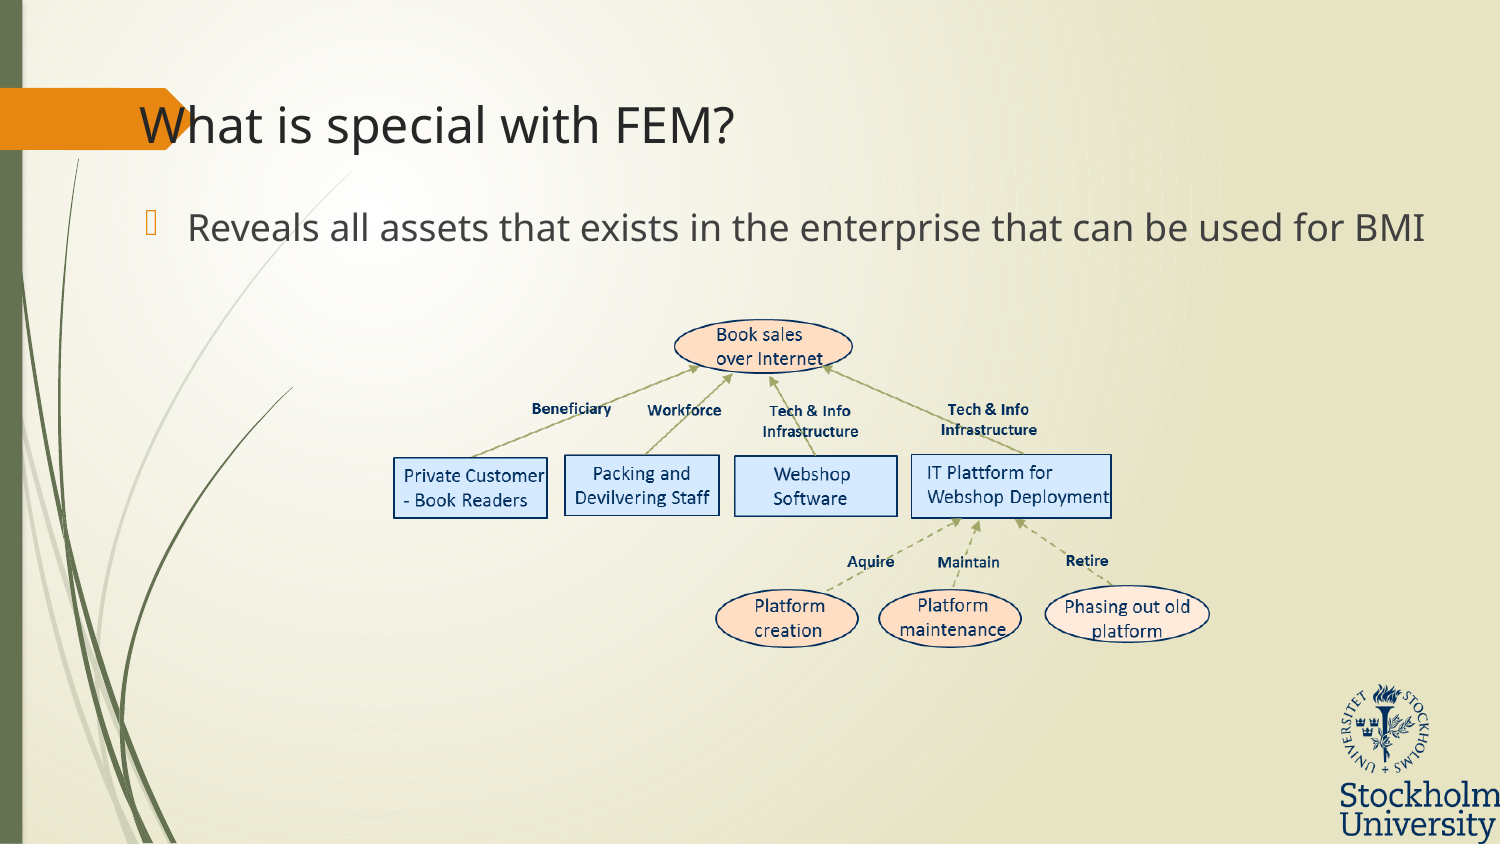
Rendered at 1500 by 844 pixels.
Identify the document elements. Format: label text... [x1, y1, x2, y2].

picture [391, 315, 1221, 655]
picture [1340, 684, 1500, 844]
list Reveals all assets that exists in the enterprise that can be used for BMI [129, 196, 1450, 728]
title What is special with FEM? [124, 85, 1488, 179]
